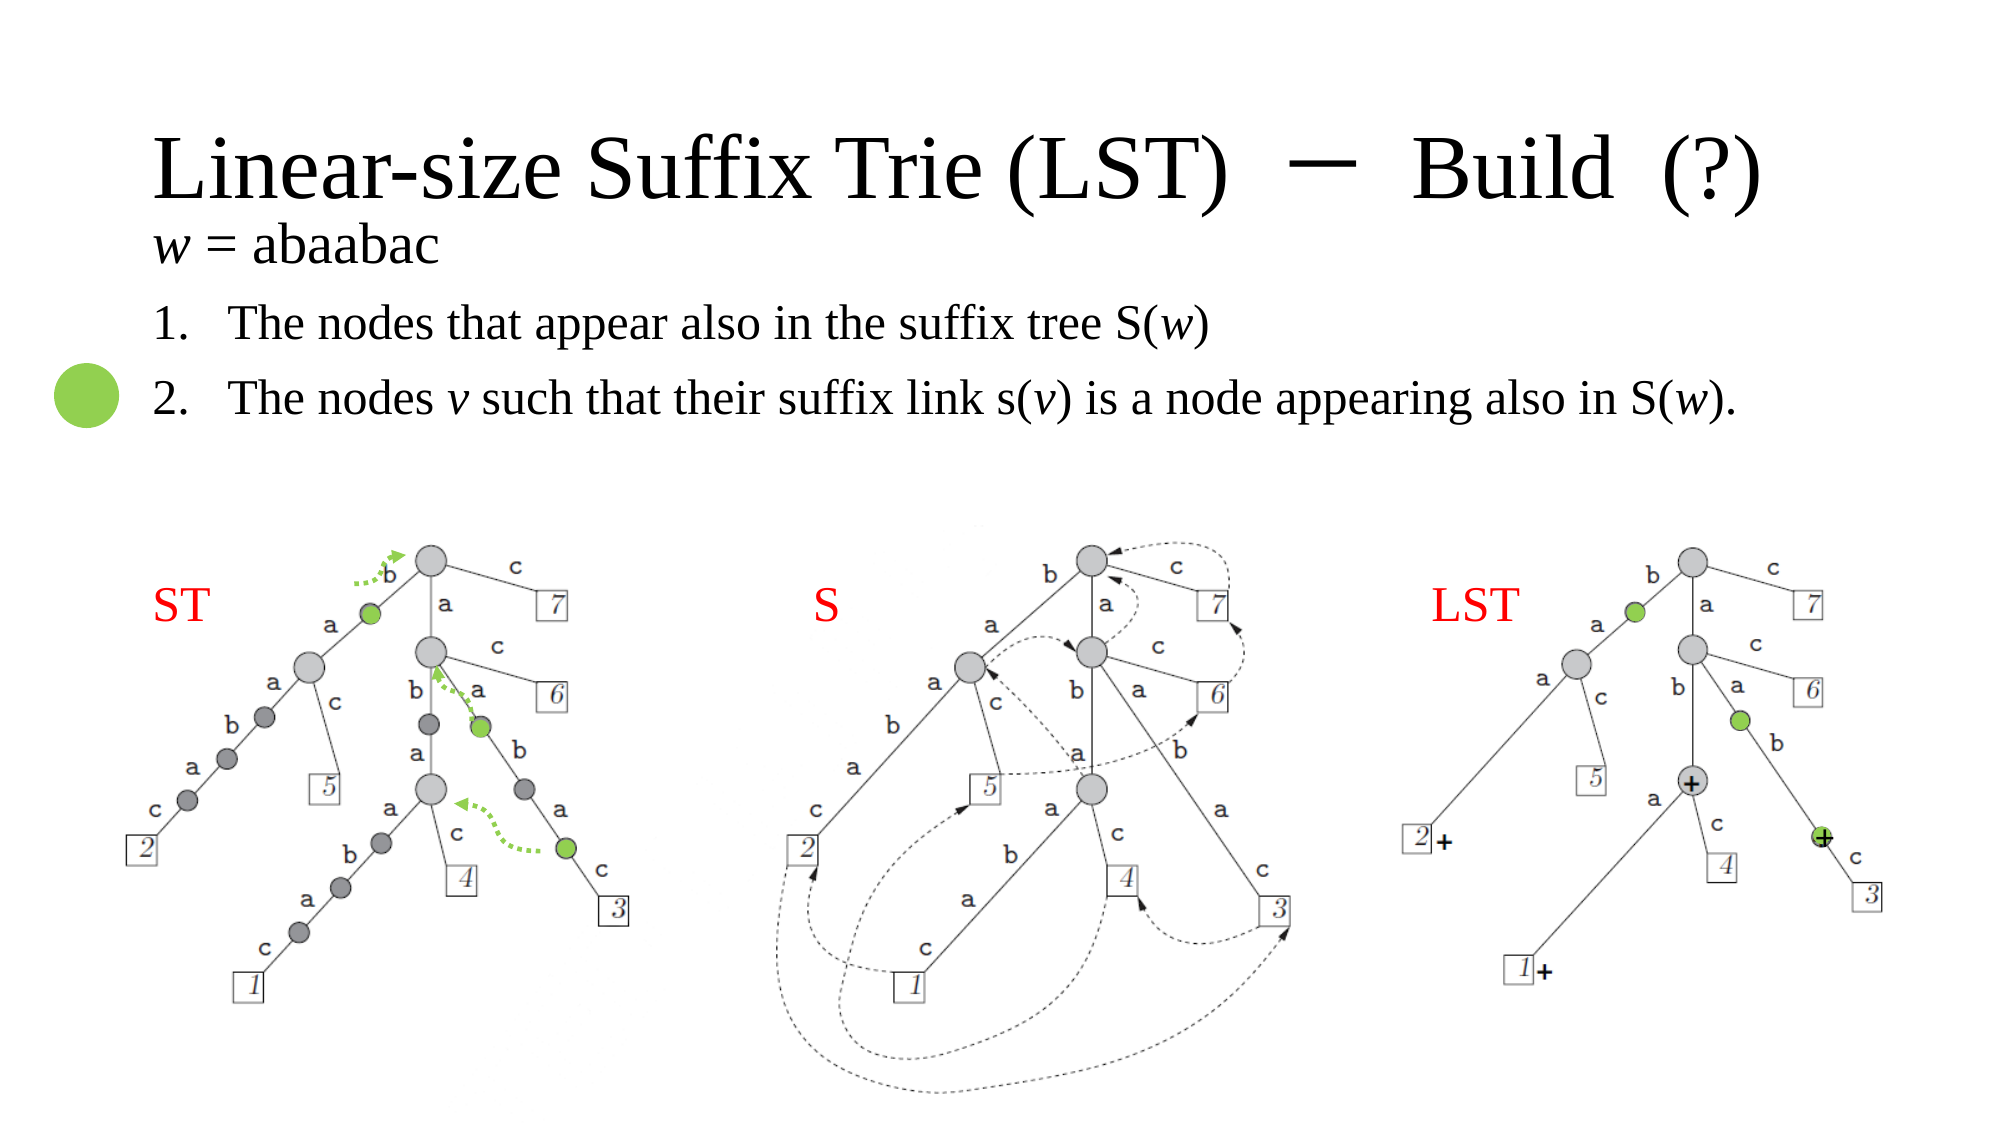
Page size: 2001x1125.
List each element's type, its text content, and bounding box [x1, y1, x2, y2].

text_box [354, 554, 407, 584]
text_box [52, 362, 121, 430]
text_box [454, 803, 541, 852]
picture [86, 513, 1337, 1125]
picture [1394, 513, 1914, 1094]
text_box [425, 675, 483, 711]
list w = abaabac The nodes that appear also in the suffix tree S(w) The nodes v such that their suffix link s(v) is a node appearing also in S(w). [137, 205, 1863, 920]
title Linear-size Suffix Trie (LST) － Build (?) [137, 59, 1863, 205]
